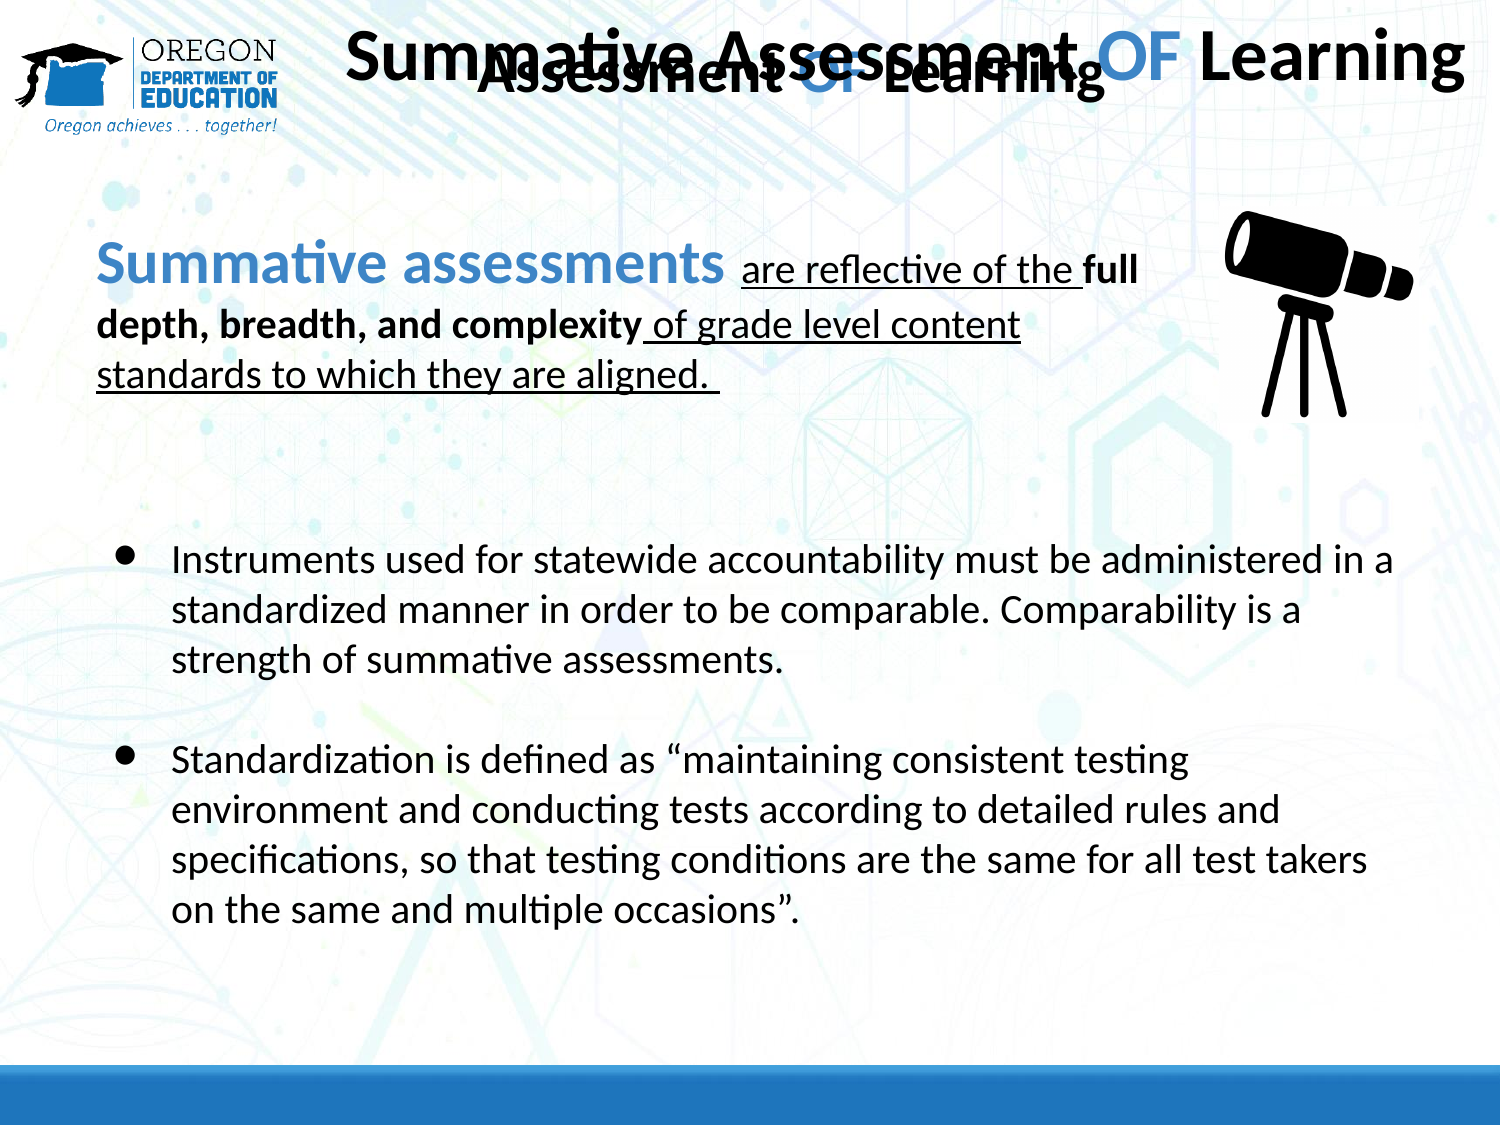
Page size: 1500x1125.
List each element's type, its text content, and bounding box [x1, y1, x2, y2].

text_box Instruments used for statewide accountability must be administered in a standardized manner in order to be comparable. Comparability is a strength of summative assessments. Standardization is defined as “maintaining consistent testing environment and conducting tests according to detailed rules and specifications, so that testing conditions are the same for all test takers on the same and multiple occasions”. [81, 517, 1419, 882]
picture [0, 0, 1500, 1125]
text_box Summative assessments are reflective of the full depth, breadth, and complexity of grade level content standards to which they are aligned. [81, 206, 1196, 427]
title Summative Assessment OF Learning [308, 18, 1482, 185]
